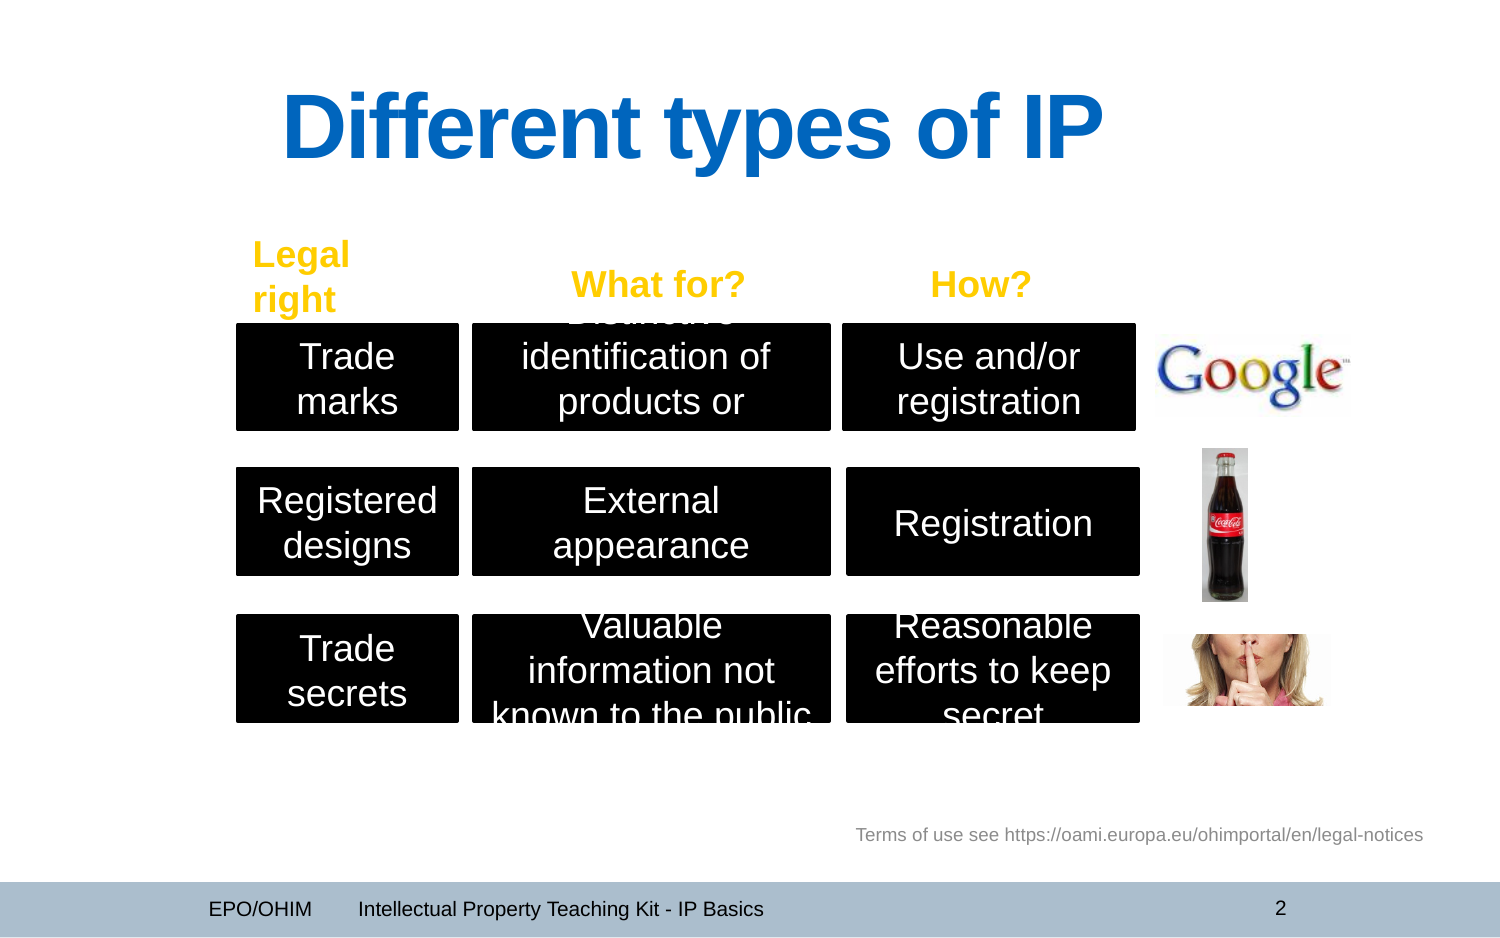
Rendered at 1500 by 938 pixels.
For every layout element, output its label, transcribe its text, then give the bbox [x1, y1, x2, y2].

title Different types of IP [152, 57, 1236, 186]
picture [1162, 633, 1331, 706]
footer Terms of use see https://oami.europa.eu/ohimportal/en/legal-notices [829, 823, 1424, 845]
picture [1155, 334, 1351, 417]
text_box 2 [1183, 891, 1287, 922]
text_box Trade marks [236, 323, 459, 431]
text_box Registered designs [236, 467, 459, 576]
text_box Reasonable efforts to keep secret [846, 614, 1140, 723]
text_box Registration [846, 467, 1140, 576]
picture [1202, 448, 1248, 602]
text_box External appearance [472, 467, 831, 576]
text_box Distinctive identification of products or services [472, 323, 831, 431]
text_box Trade secrets [236, 614, 459, 723]
text_box Legal right [237, 222, 440, 328]
text_box What for? [556, 252, 762, 313]
text_box How? [915, 252, 1048, 313]
text_box EPO/OHIM Intellectual Property Teaching Kit - IP Basics [208, 895, 948, 938]
text_box Valuable information not known to the public [472, 614, 831, 723]
text_box Use and/or registration [842, 323, 1136, 431]
